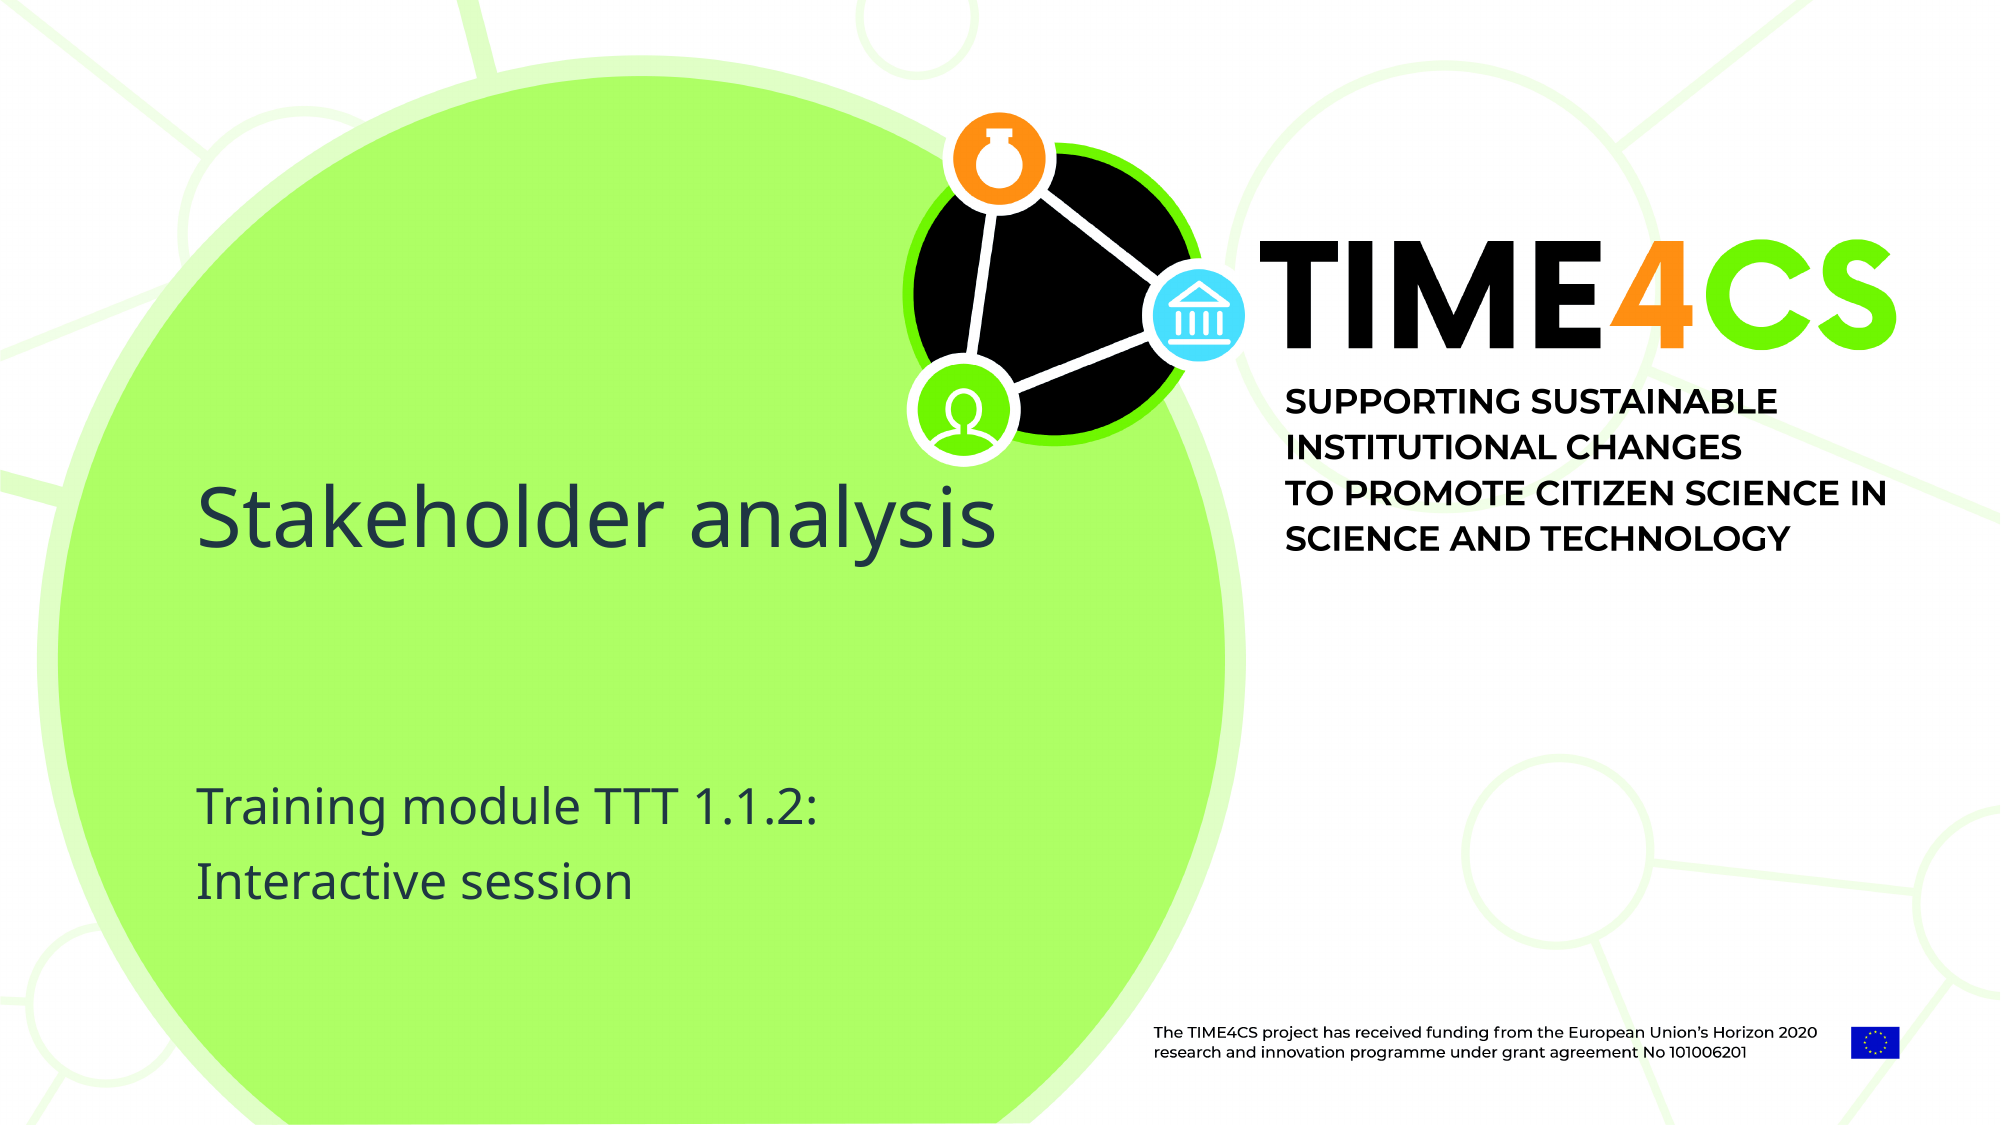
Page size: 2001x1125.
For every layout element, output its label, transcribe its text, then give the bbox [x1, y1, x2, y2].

picture [0, 0, 2001, 1125]
list Training module TTT 1.1.2: Interactive session [182, 774, 863, 840]
list Stakeholder analysis [182, 467, 1022, 756]
